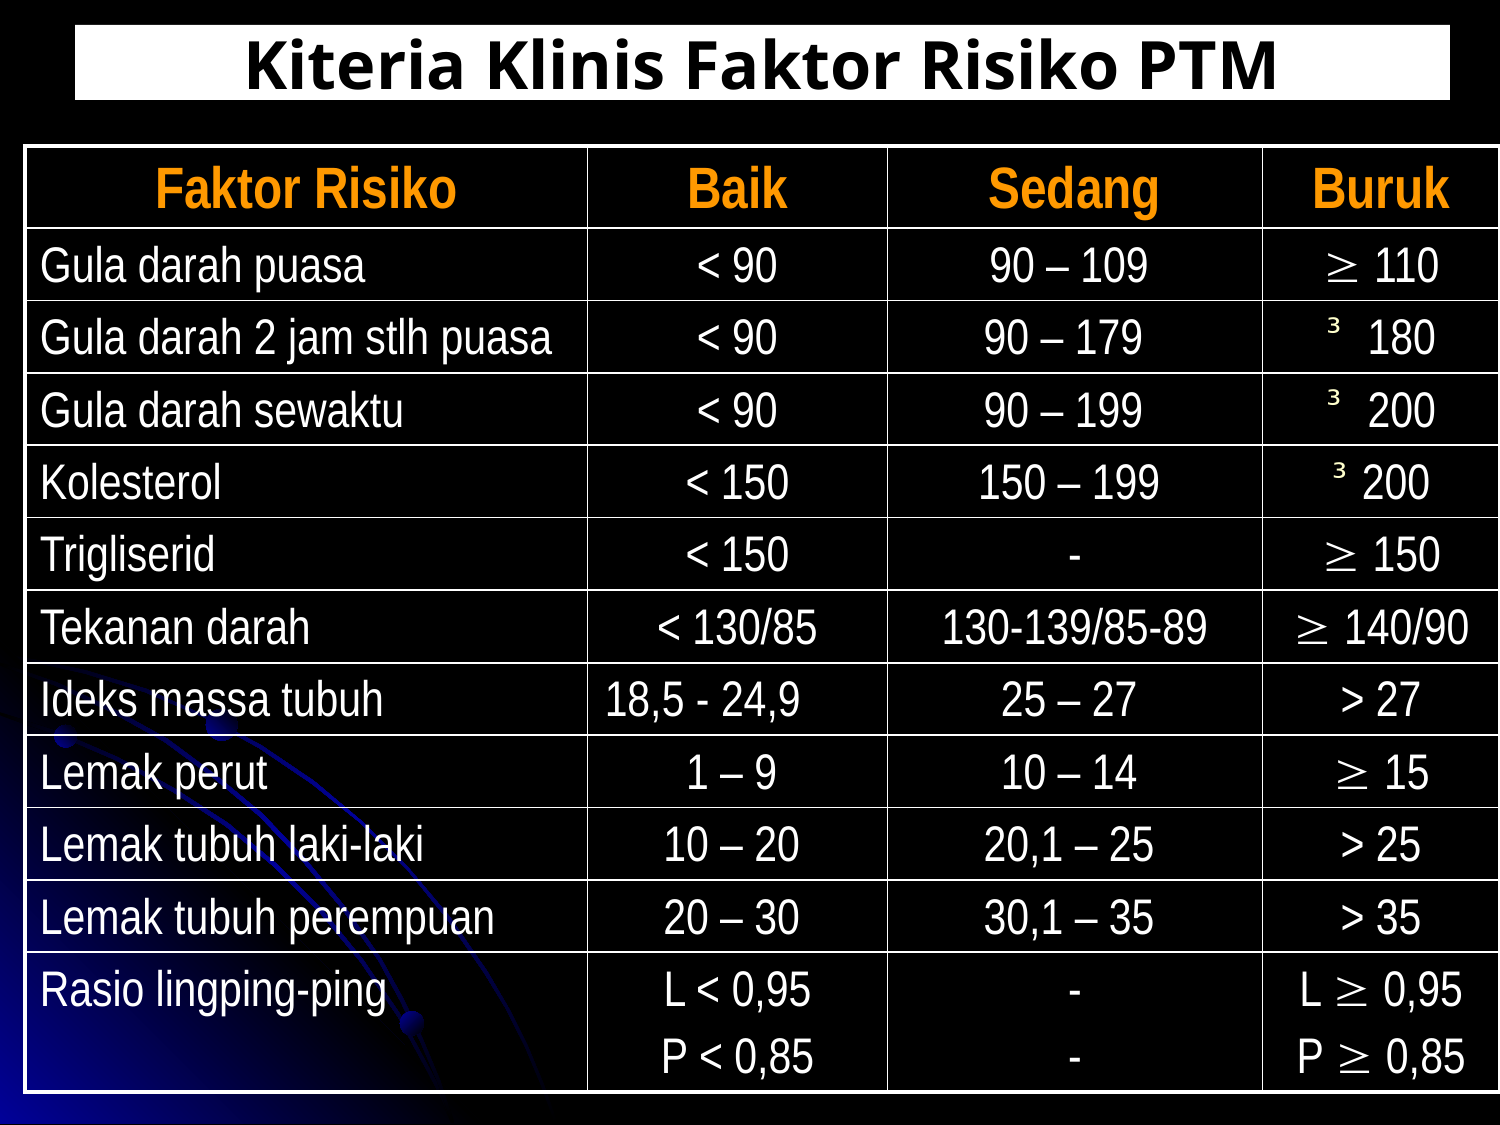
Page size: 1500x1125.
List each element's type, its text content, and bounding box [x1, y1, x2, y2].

table_header Buruk [1263, 148, 1498, 227]
table_header Faktor Risiko [27, 148, 587, 227]
table_cell < 150 [588, 518, 887, 589]
table_cell Lemak perut [27, 736, 587, 807]
table_cell - - [888, 953, 1262, 1090]
table_header Baik [588, 148, 887, 227]
table_cell 90 – 179 [888, 301, 1262, 372]
table_cell 25 – 27 [888, 664, 1262, 734]
table_cell 20 – 30 [588, 881, 887, 951]
table_cell < 90 [588, 301, 887, 372]
table_cell 20,1 – 25 [888, 808, 1262, 879]
table_cell < 90 [588, 374, 887, 444]
table_cell 200 [1263, 446, 1498, 517]
table_cell > 27 [1263, 664, 1498, 734]
table_cell 130-139/85-89 [888, 591, 1262, 662]
title Kiteria Klinis Faktor Risiko PTM [74, 24, 1451, 101]
table_cell  15 [1263, 736, 1498, 807]
table_header Sedang [888, 148, 1262, 227]
table_cell Gula darah 2 jam stlh puasa [27, 301, 587, 372]
table_cell Kolesterol [27, 446, 587, 517]
table_cell 90 – 109 [888, 229, 1262, 300]
table_cell 10 – 20 [588, 808, 887, 879]
table_cell 18,5 - 24,9 [588, 664, 887, 734]
table_cell > 35 [1263, 881, 1498, 951]
table_cell 150 – 199 [888, 446, 1262, 517]
table_cell  150 [1263, 518, 1498, 589]
table_cell - [888, 518, 1262, 589]
table_cell < 130/85 [588, 591, 887, 662]
table_cell Gula darah puasa [27, 229, 587, 300]
table_cell 200 [1263, 374, 1498, 444]
table_cell Trigliserid [27, 518, 587, 589]
table_cell 30,1 – 35 [888, 881, 1262, 951]
table_cell 10 – 14 [888, 736, 1262, 807]
table_cell < 90 [588, 229, 887, 300]
table_cell Ideks massa tubuh [27, 664, 587, 734]
table_cell Rasio lingping-ping [27, 953, 587, 1090]
table_cell < 150 [588, 446, 887, 517]
table_cell L  0,95 P  0,85 [1263, 953, 1498, 1090]
table_cell Lemak tubuh perempuan [27, 881, 587, 951]
table_cell  140/90 [1263, 591, 1498, 662]
table_cell L < 0,95 P < 0,85 [588, 953, 887, 1090]
table_cell > 25 [1263, 808, 1498, 879]
table_cell 1 – 9 [588, 736, 887, 807]
table_cell  110 [1263, 229, 1498, 300]
table_cell Tekanan darah [27, 591, 587, 662]
table_cell Gula darah sewaktu [27, 374, 587, 444]
table_cell 180 [1263, 301, 1498, 372]
table_cell 90 – 199 [888, 374, 1262, 444]
table_cell Lemak tubuh laki-laki [27, 808, 587, 879]
